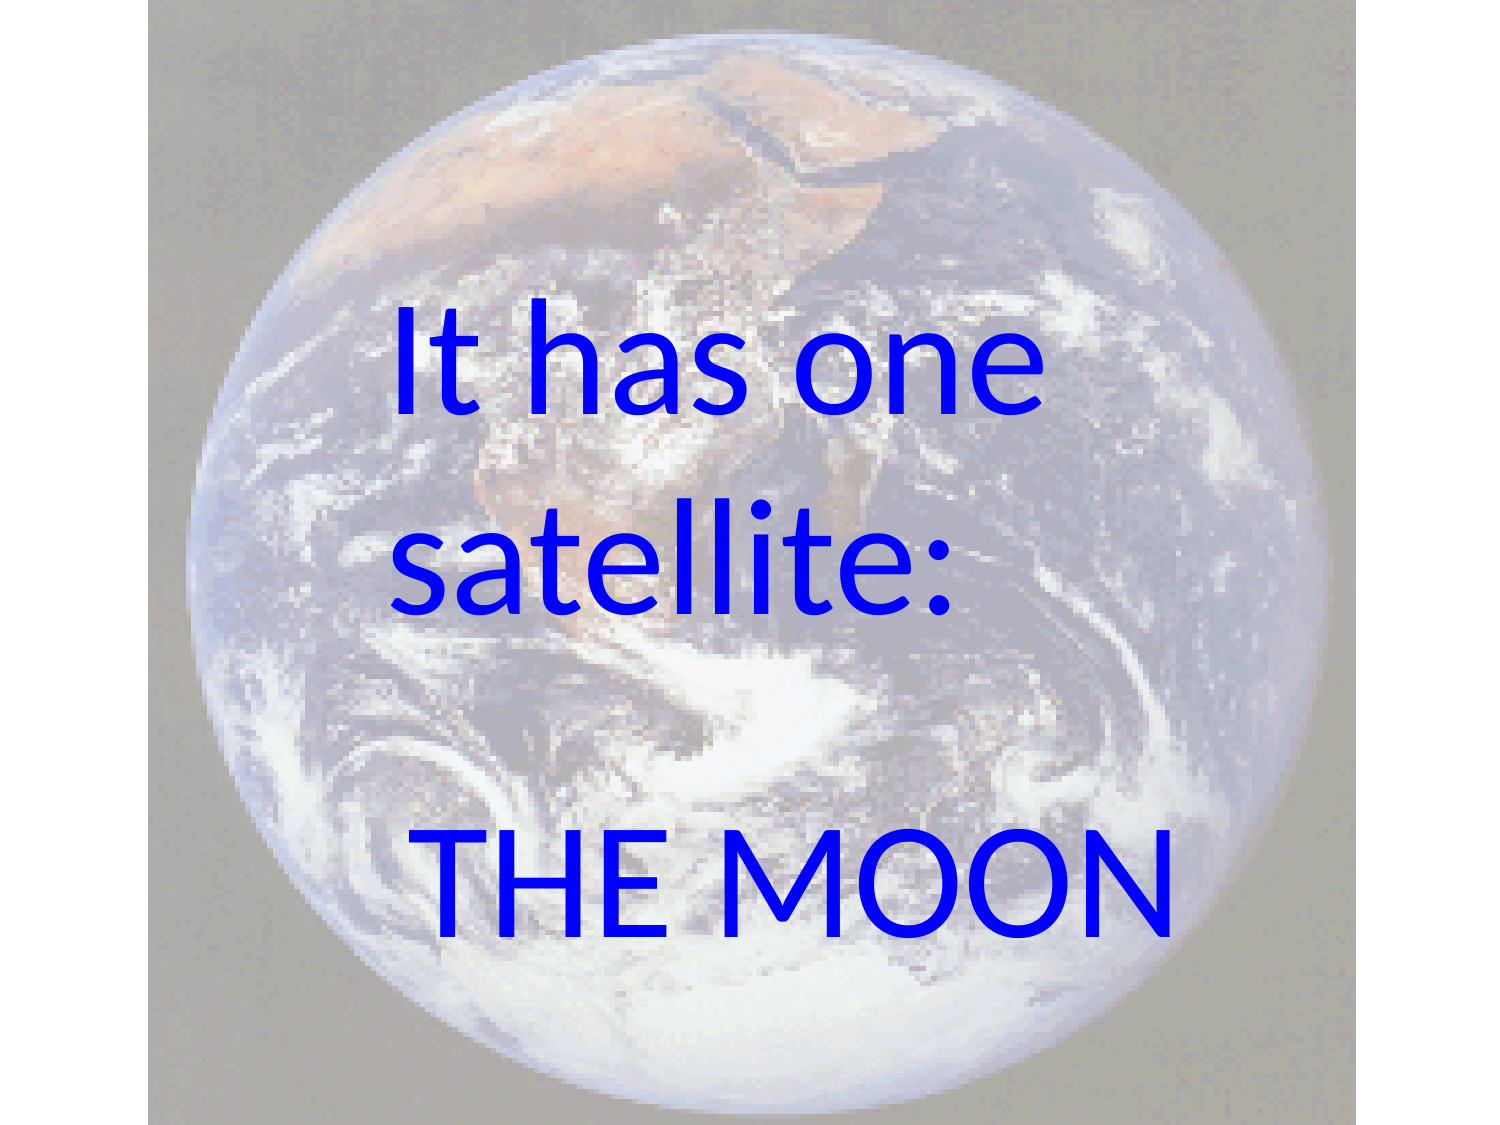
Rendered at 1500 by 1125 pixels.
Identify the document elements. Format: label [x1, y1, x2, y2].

list [148, 0, 1356, 1125]
